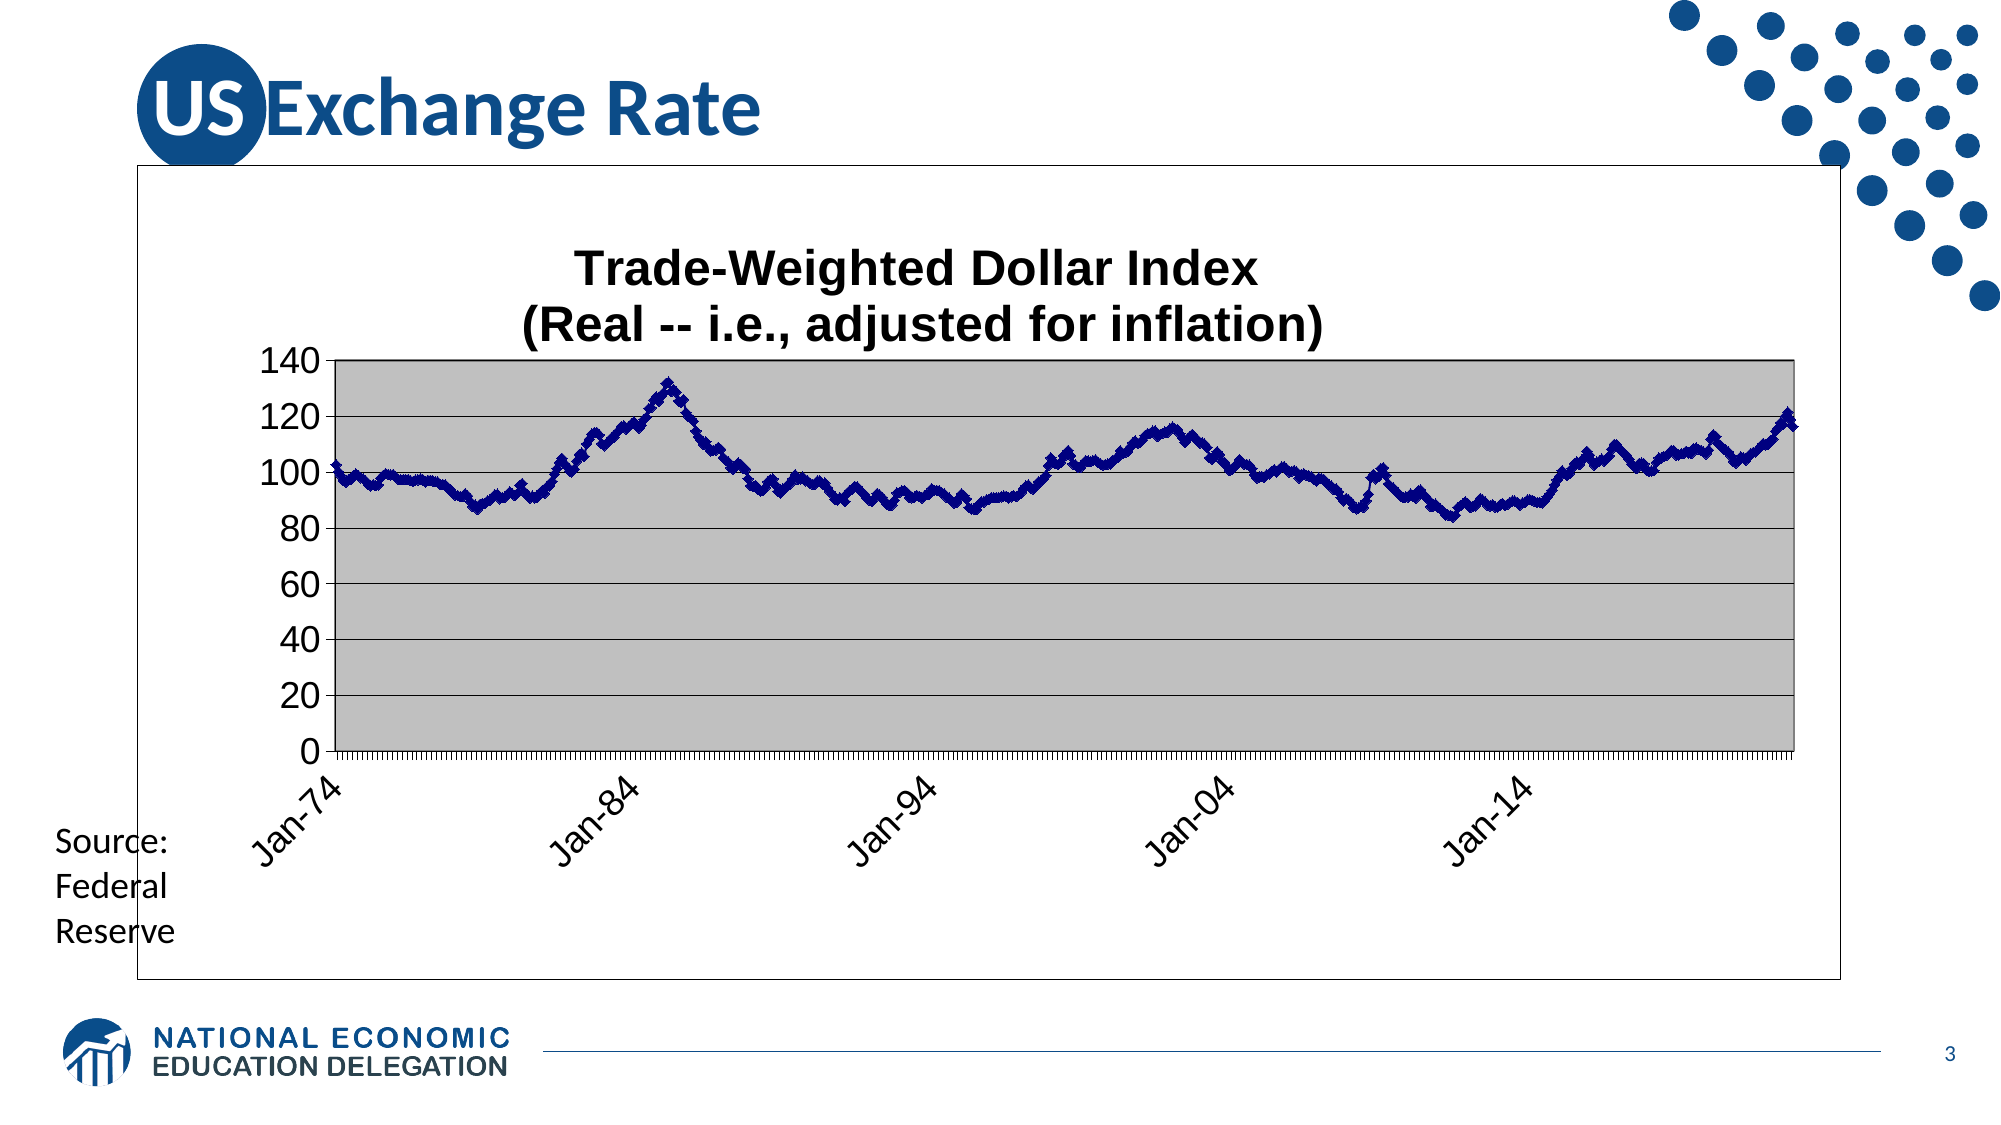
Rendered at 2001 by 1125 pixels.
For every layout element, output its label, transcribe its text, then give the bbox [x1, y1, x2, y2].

picture [55, 1013, 520, 1091]
slide_number 3 [1521, 1022, 1972, 1082]
chart [137, 164, 1841, 980]
text_box Source: Federal Reserve [40, 808, 137, 959]
title US Exchange Rate [137, 0, 1863, 218]
